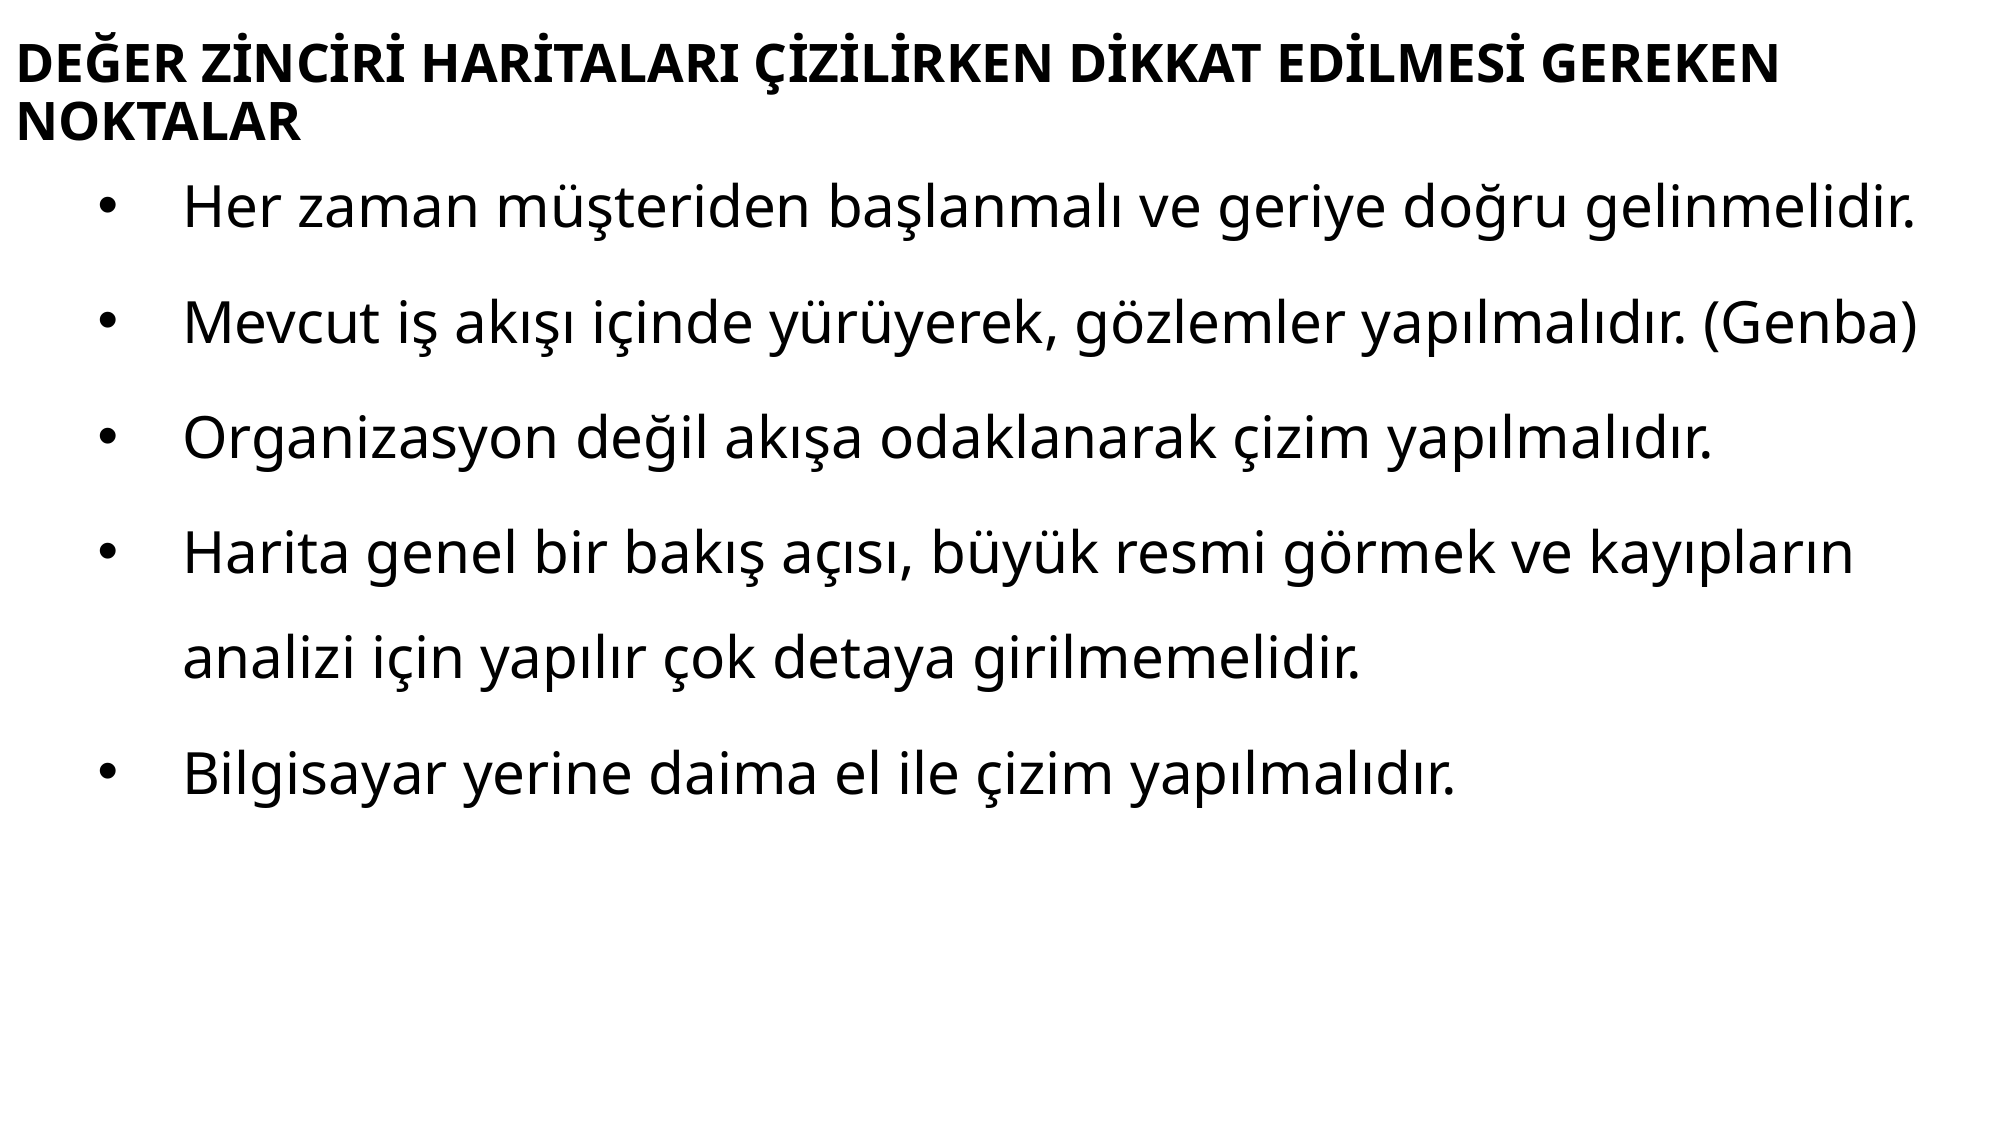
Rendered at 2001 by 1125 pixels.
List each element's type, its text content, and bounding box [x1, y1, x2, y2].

title DEĞER ZİNCİRİ HARİTALARI ÇİZİLİRKEN DİKKAT EDİLMESİ GEREKEN NOKTALAR [0, 29, 1974, 127]
list Her zaman müşteriden başlanmalı ve geriye doğru gelinmelidir. Mevcut iş akışı içinde yürüyerek, gözlemler yapılmalıdır. (Genba) Organizasyon değil akışa odaklanarak çizim yapılmalıdır. Harita genel bir bakış açısı, büyük resmi görmek ve kayıpların analizi için yapılır çok detaya girilmemelidir. Bilgisayar yerine daima el ile çizim yapılmalıdır. [26, 127, 1944, 1125]
